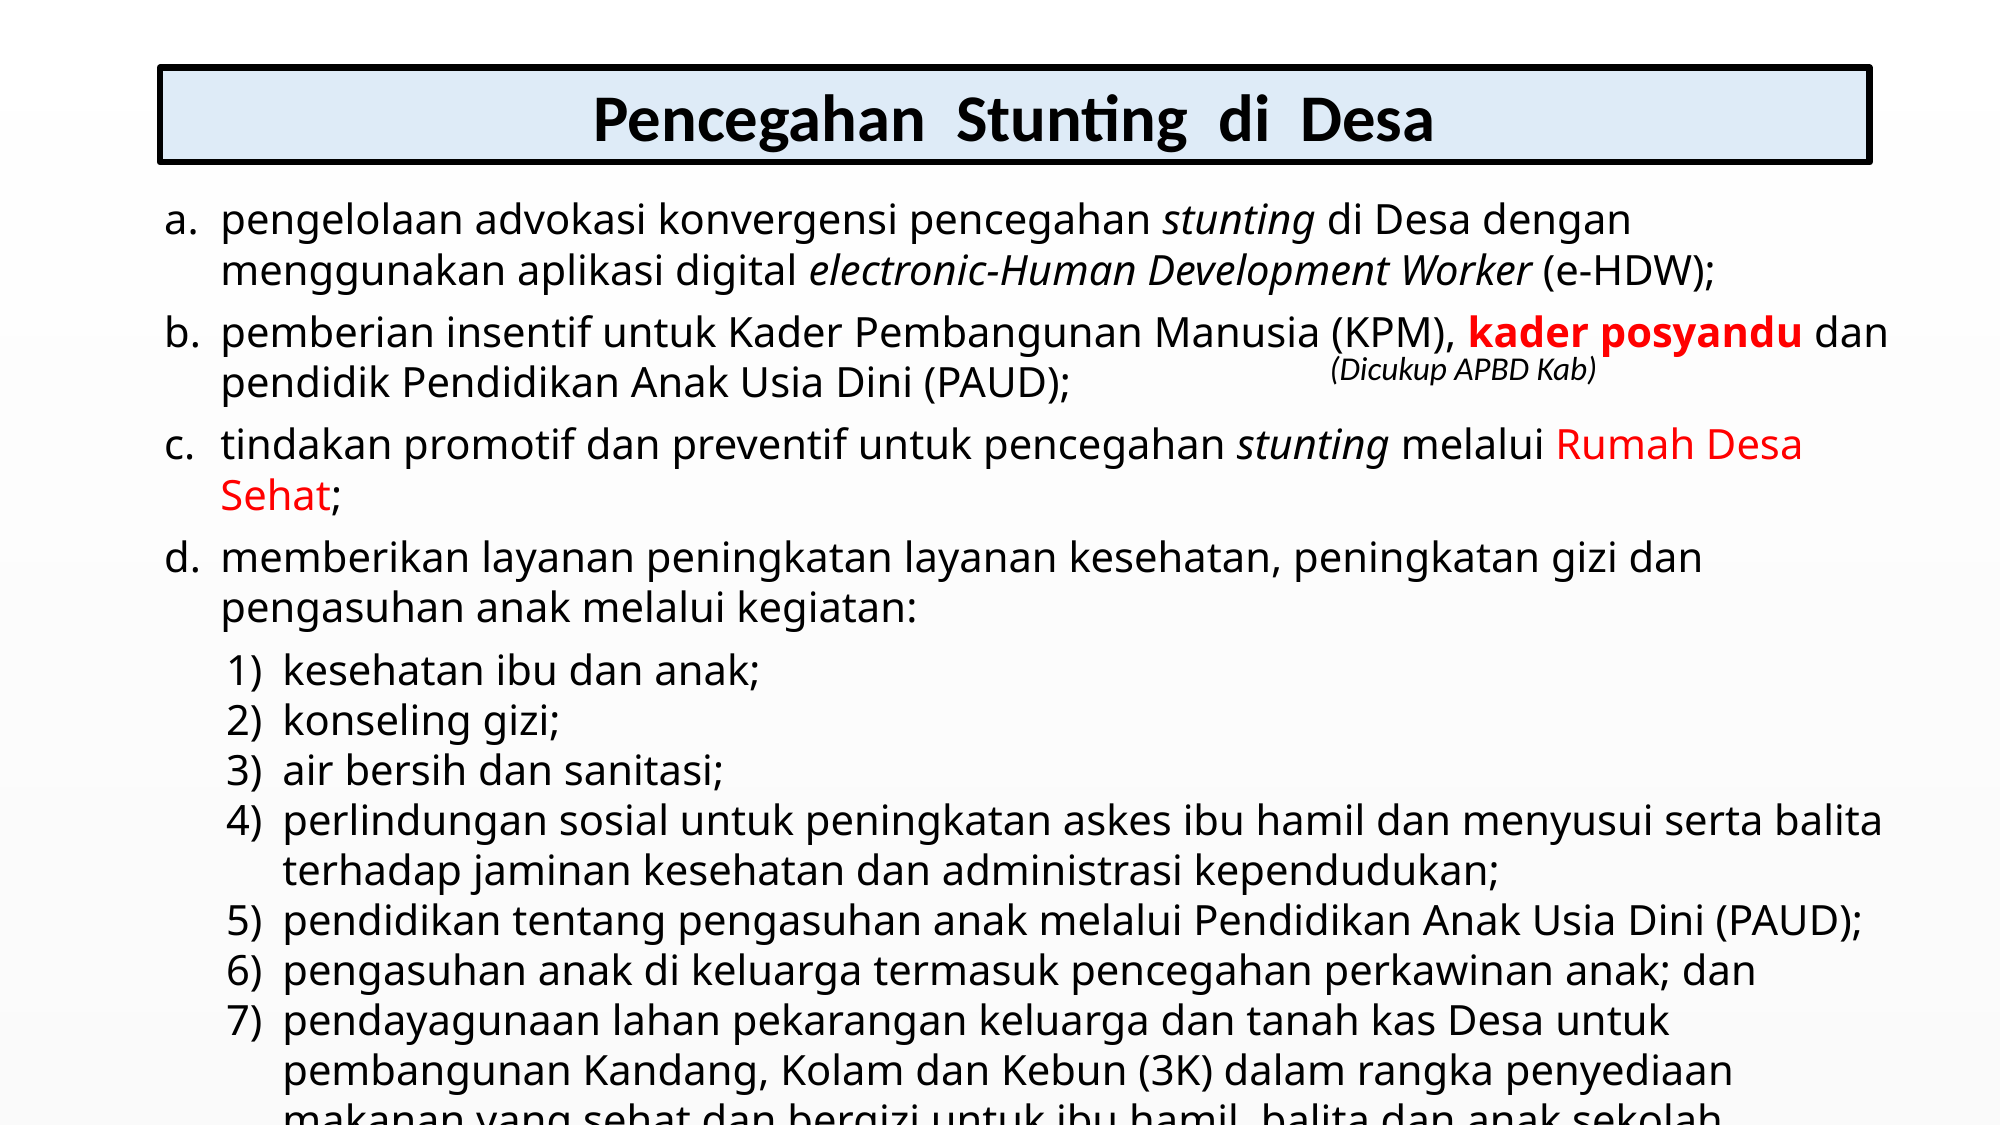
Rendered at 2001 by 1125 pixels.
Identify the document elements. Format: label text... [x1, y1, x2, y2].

text_box Pencegahan Stunting di Desa [159, 67, 1870, 163]
text_box pengelolaan advokasi konvergensi pencegahan stunting di Desa dengan menggunakan aplikasi digital electronic-Human Development Worker (e-HDW); pemberian insentif untuk Kader Pembangunan Manusia (KPM), kader posyandu dan pendidik Pendidikan Anak Usia Dini (PAUD); tindakan promotif dan preventif untuk pencegahan stunting melalui Rumah Desa Sehat; memberikan layanan peningkatan layanan kesehatan, peningkatan gizi dan pengasuhan anak melalui kegiatan: kesehatan ibu dan anak; konseling gizi; air bersih dan sanitasi; perlindungan sosial untuk peningkatan askes ibu hamil dan menyusui serta balita terhadap jaminan kesehatan dan administrasi kependudukan; pendidikan tentang pengasuhan anak melalui Pendidikan Anak Usia Dini (PAUD); pengasuhan anak di keluarga termasuk pencegahan perkawinan anak; dan pendayagunaan lahan pekarangan keluarga dan tanah kas Desa untuk pembangunan Kandang, Kolam dan Kebun (3K) dalam rangka penyediaan makanan yang sehat dan bergizi untuk ibu hamil, balita dan anak sekolah. [149, 185, 1927, 1125]
text_box (Dicukup APBD Kab) [1314, 339, 1613, 395]
